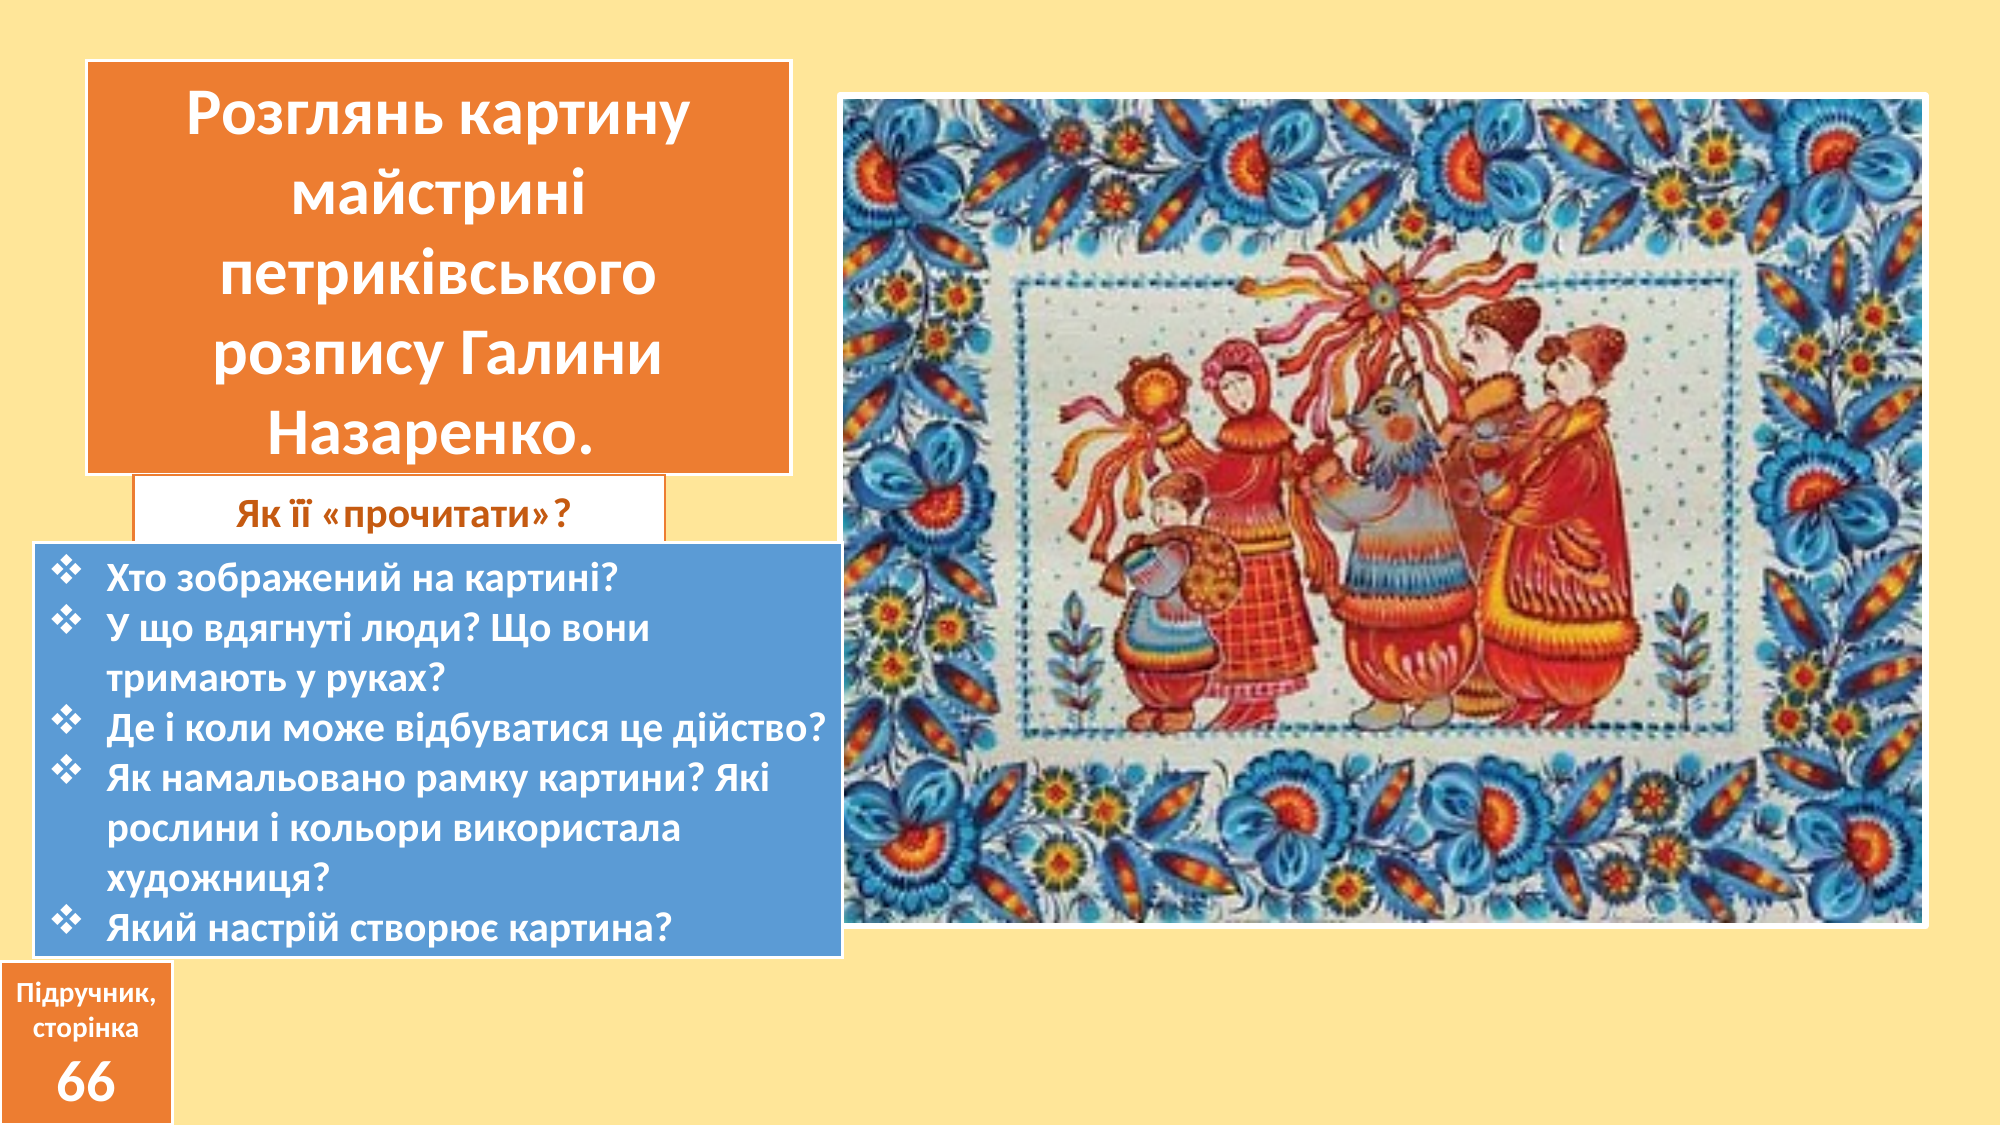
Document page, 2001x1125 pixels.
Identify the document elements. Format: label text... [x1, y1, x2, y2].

text_box Підручник, сторінка 66 [0, 960, 174, 1125]
picture [842, 98, 1923, 924]
text_box Хто зображений на картині? У що вдягнуті люди? Що вони тримають у руках? Де і коли може відбуватися це дійство? Як намальовано рамку картини? Які рослини і кольори використала художниця? Який настрій створює картина? [32, 541, 844, 959]
text_box Як її «прочитати»? [132, 474, 666, 541]
text_box Розглянь картину майстрині петриківського розпису Галини Назаренко. [85, 59, 793, 476]
